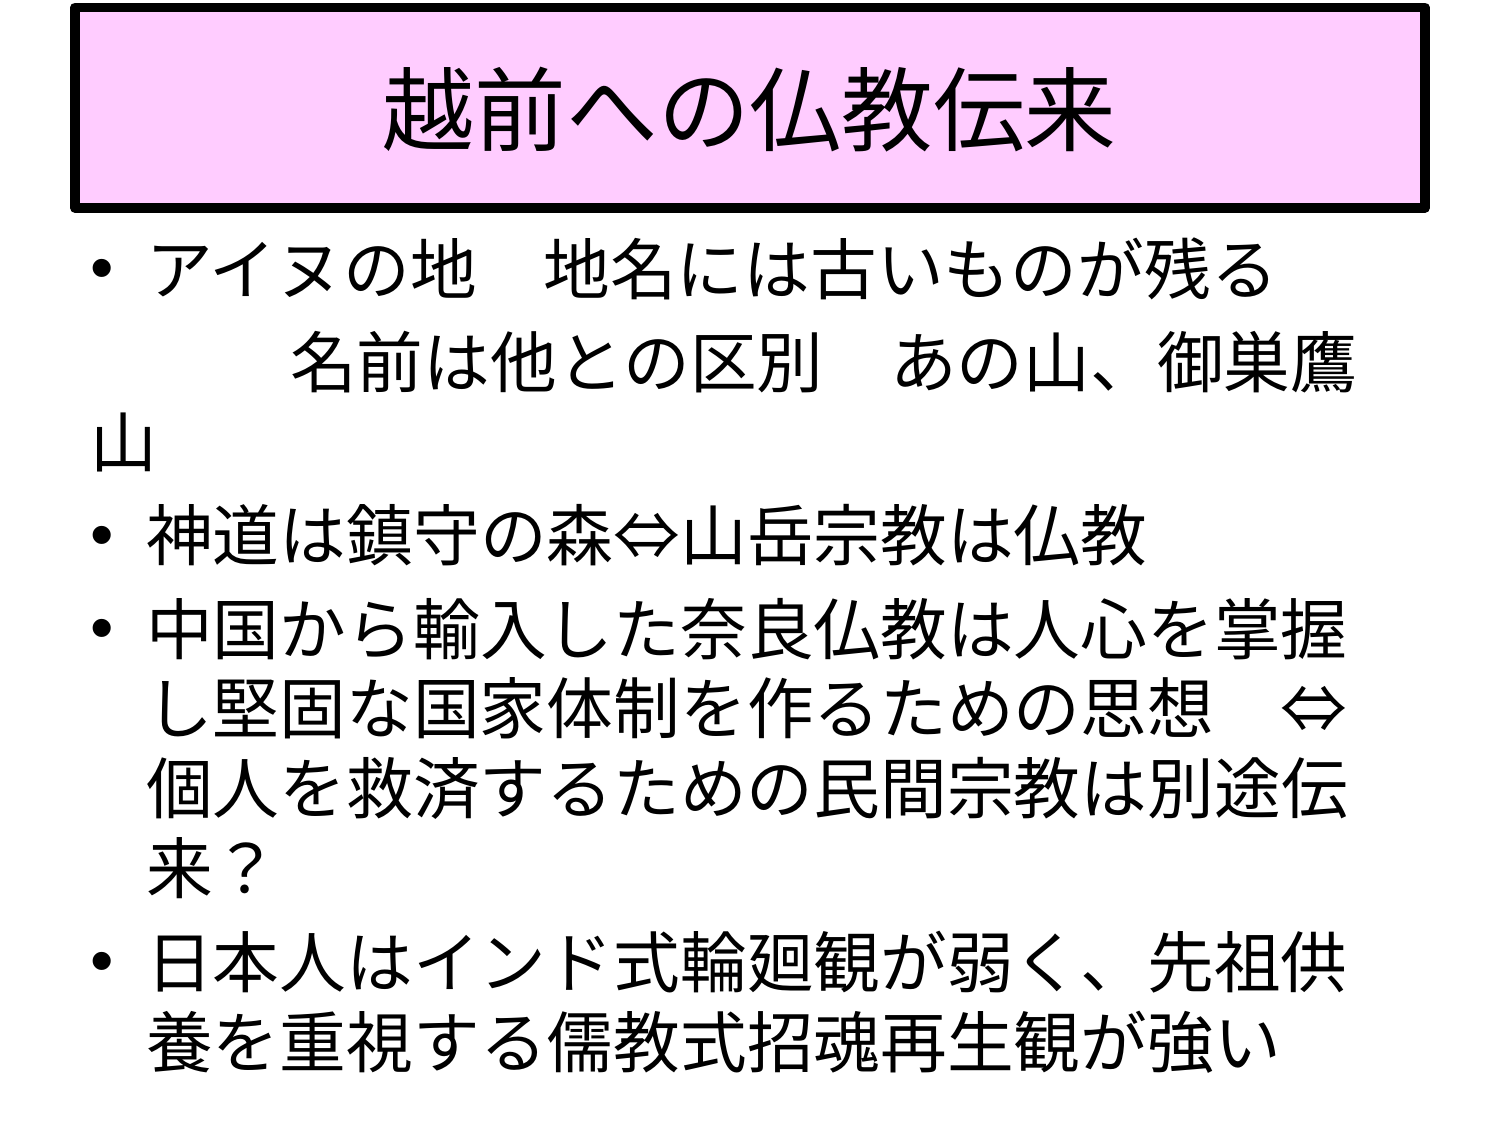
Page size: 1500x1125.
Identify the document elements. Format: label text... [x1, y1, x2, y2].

title 越前への仏教伝来 [75, 7, 1425, 208]
list アイヌの地 地名には古いものが残る 名前は他との区別 あの山、御巣鷹山 神道は鎮守の森⇔山岳宗教は仏教 中国から輸入した奈良仏教は人心を掌握し堅固な国家体制を作るための思想 ⇔個人を救済するための民間宗教は別途伝来？ 日本人はインド式輪廻観が弱く、先祖供養を重視する儒教式招魂再生観が強い 自然が厳しいインドと異なり、中国、日本は現世が豊か 仏教には祖先の観念はない [75, 220, 1425, 1125]
